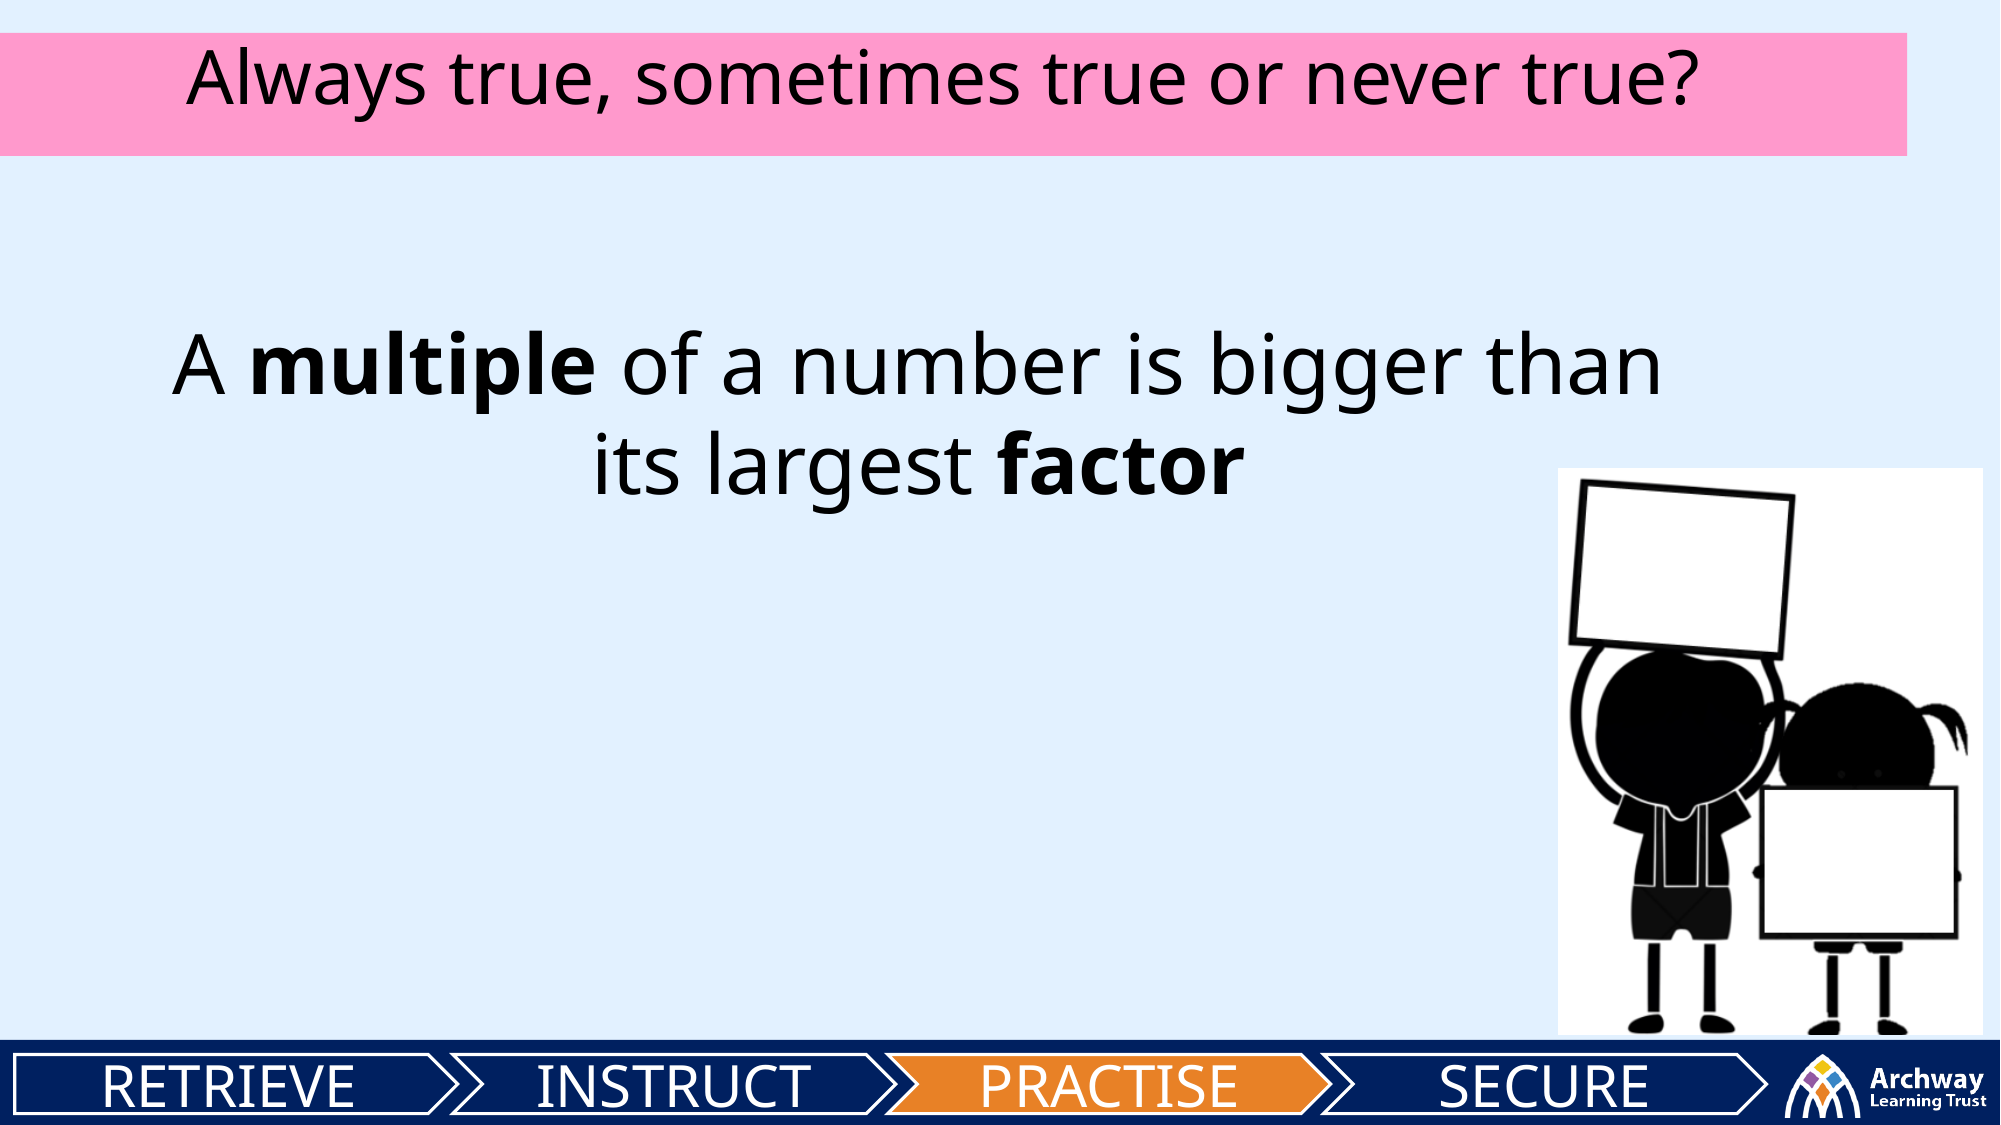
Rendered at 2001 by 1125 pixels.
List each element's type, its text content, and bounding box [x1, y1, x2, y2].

picture [1783, 1053, 1987, 1118]
text_box A multiple of a number is bigger than its largest factor [101, 303, 1737, 519]
list Always true, sometimes true or never true? [0, 32, 1908, 156]
picture [1558, 467, 1983, 1035]
